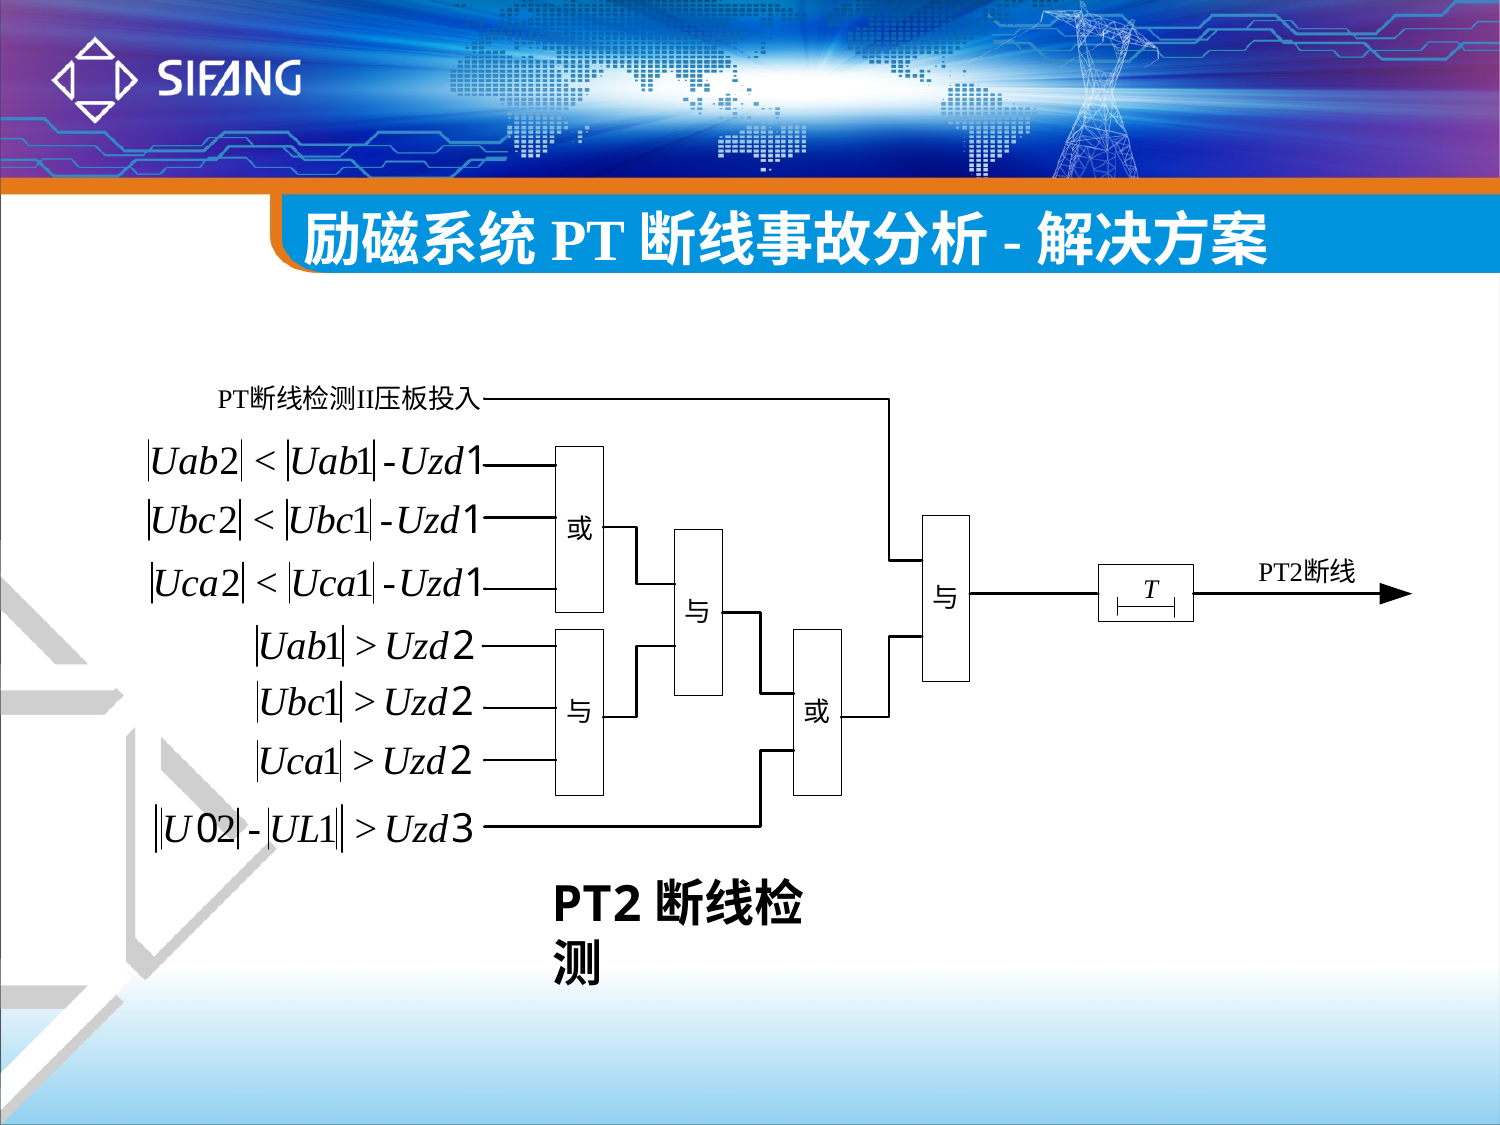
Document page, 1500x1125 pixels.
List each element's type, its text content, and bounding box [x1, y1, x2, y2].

text_box PT2断线检测 [537, 874, 857, 1000]
picture [0, 0, 1500, 1125]
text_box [135, 373, 1451, 865]
text_box 励磁系统PT断线事故分析-解决方案 [289, 184, 1435, 280]
